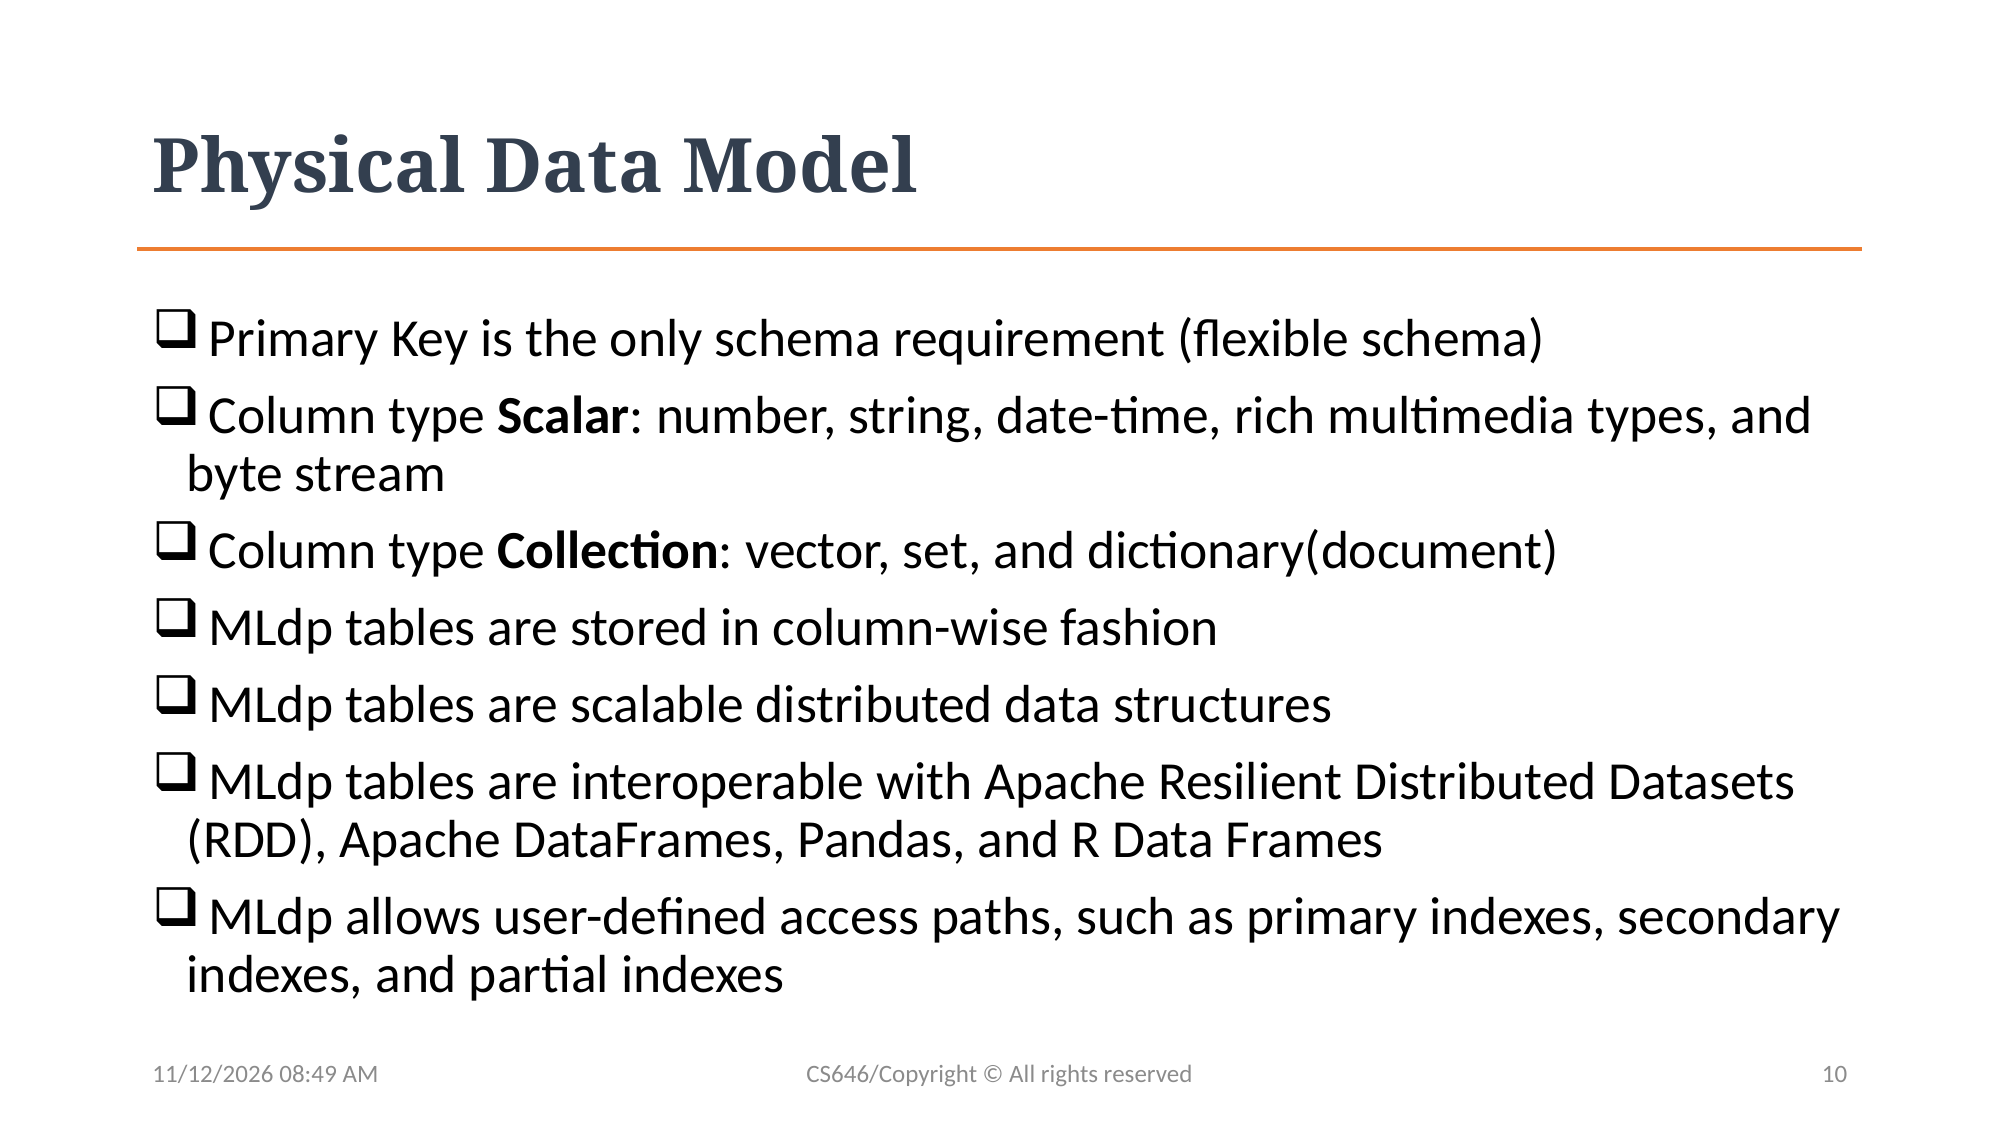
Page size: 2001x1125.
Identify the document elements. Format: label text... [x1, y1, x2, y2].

footer CS646/Copyright © All rights reserved [662, 1042, 1338, 1103]
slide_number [137, 1042, 588, 1103]
slide_number 10 [1412, 1042, 1863, 1103]
title Physical Data Model [137, 59, 1863, 278]
list Primary Key is the only schema requirement (flexible schema) Column type Scalar: number, string, date-time, rich multimedia types, and byte stream Column type Collection: vector, set, and dictionary(document) MLdp tables are stored in column-wise fashion MLdp tables are scalable distributed data structures MLdp tables are interoperable with Apache Resilient Distributed Datasets (RDD), Apache DataFrames, Pandas, and R Data Frames MLdp allows user-defined access paths, such as primary indexes, secondary indexes, and partial indexes [137, 303, 1863, 1017]
